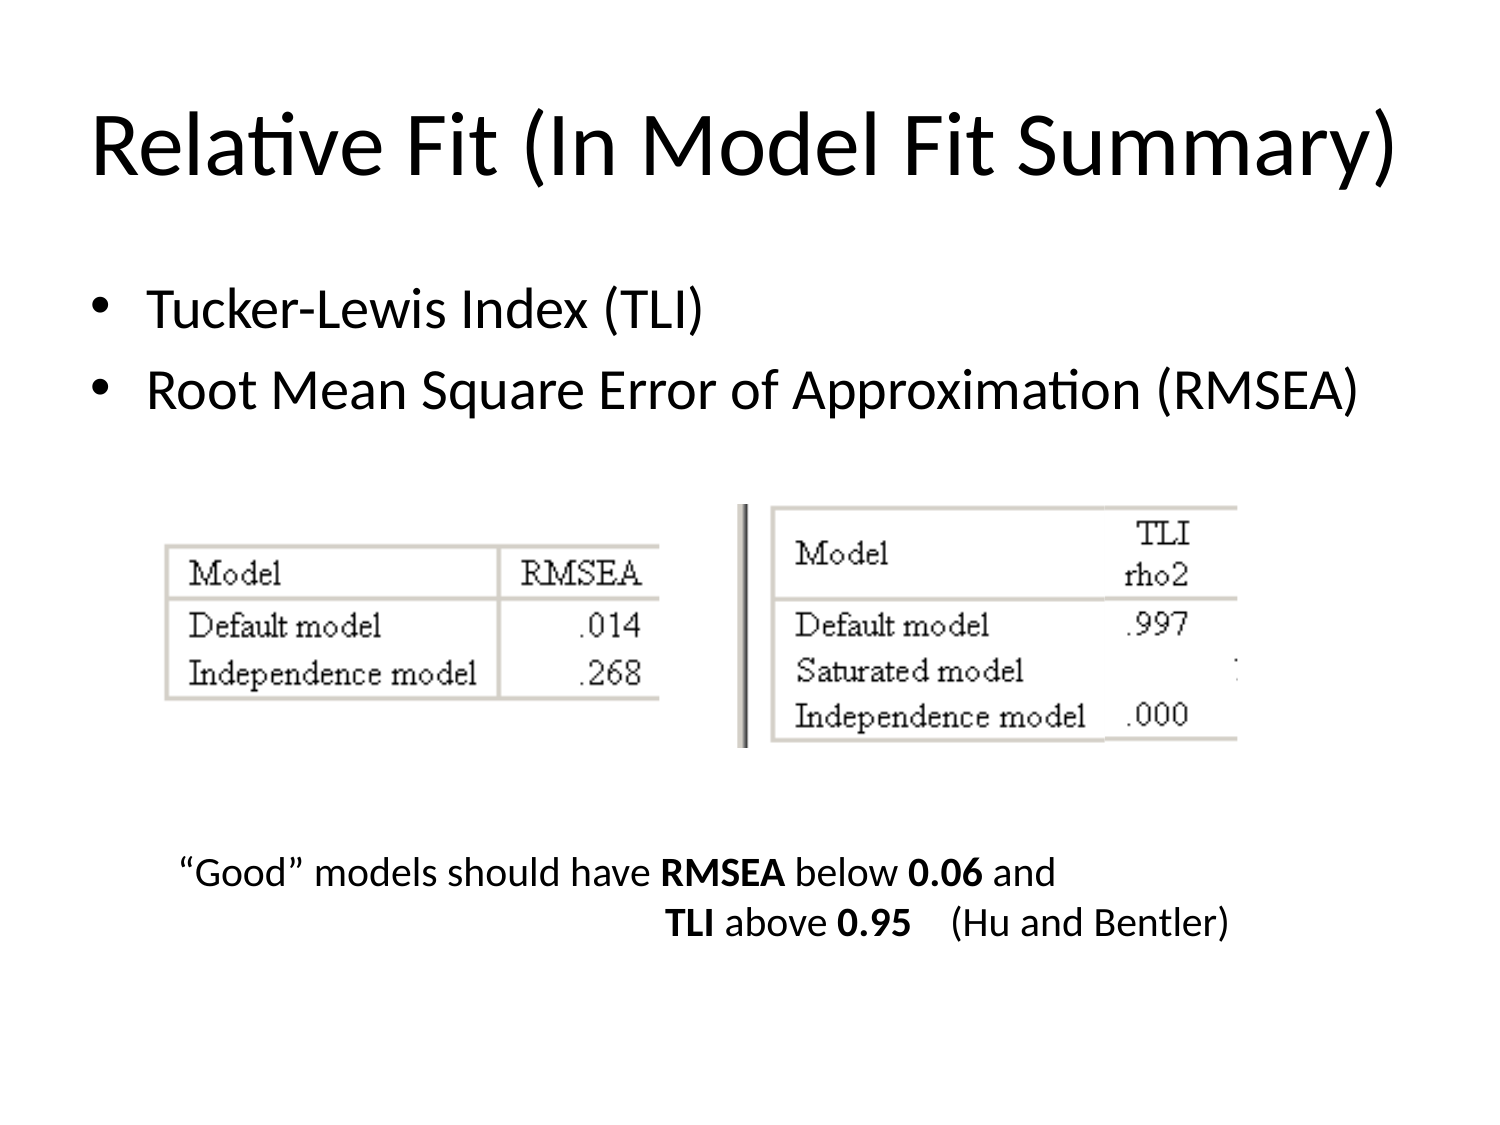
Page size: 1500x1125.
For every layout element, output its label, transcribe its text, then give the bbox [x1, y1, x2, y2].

list Tucker-Lewis Index (TLI) Root Mean Square Error of Approximation (RMSEA) [75, 262, 1425, 1005]
picture [149, 512, 660, 738]
title Relative Fit (In Model Fit Summary) [75, 45, 1425, 233]
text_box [737, 424, 1238, 788]
text_box “Good” models should have RMSEA below 0.06 and TLI above 0.95 (Hu and Bentler) [162, 837, 1250, 953]
